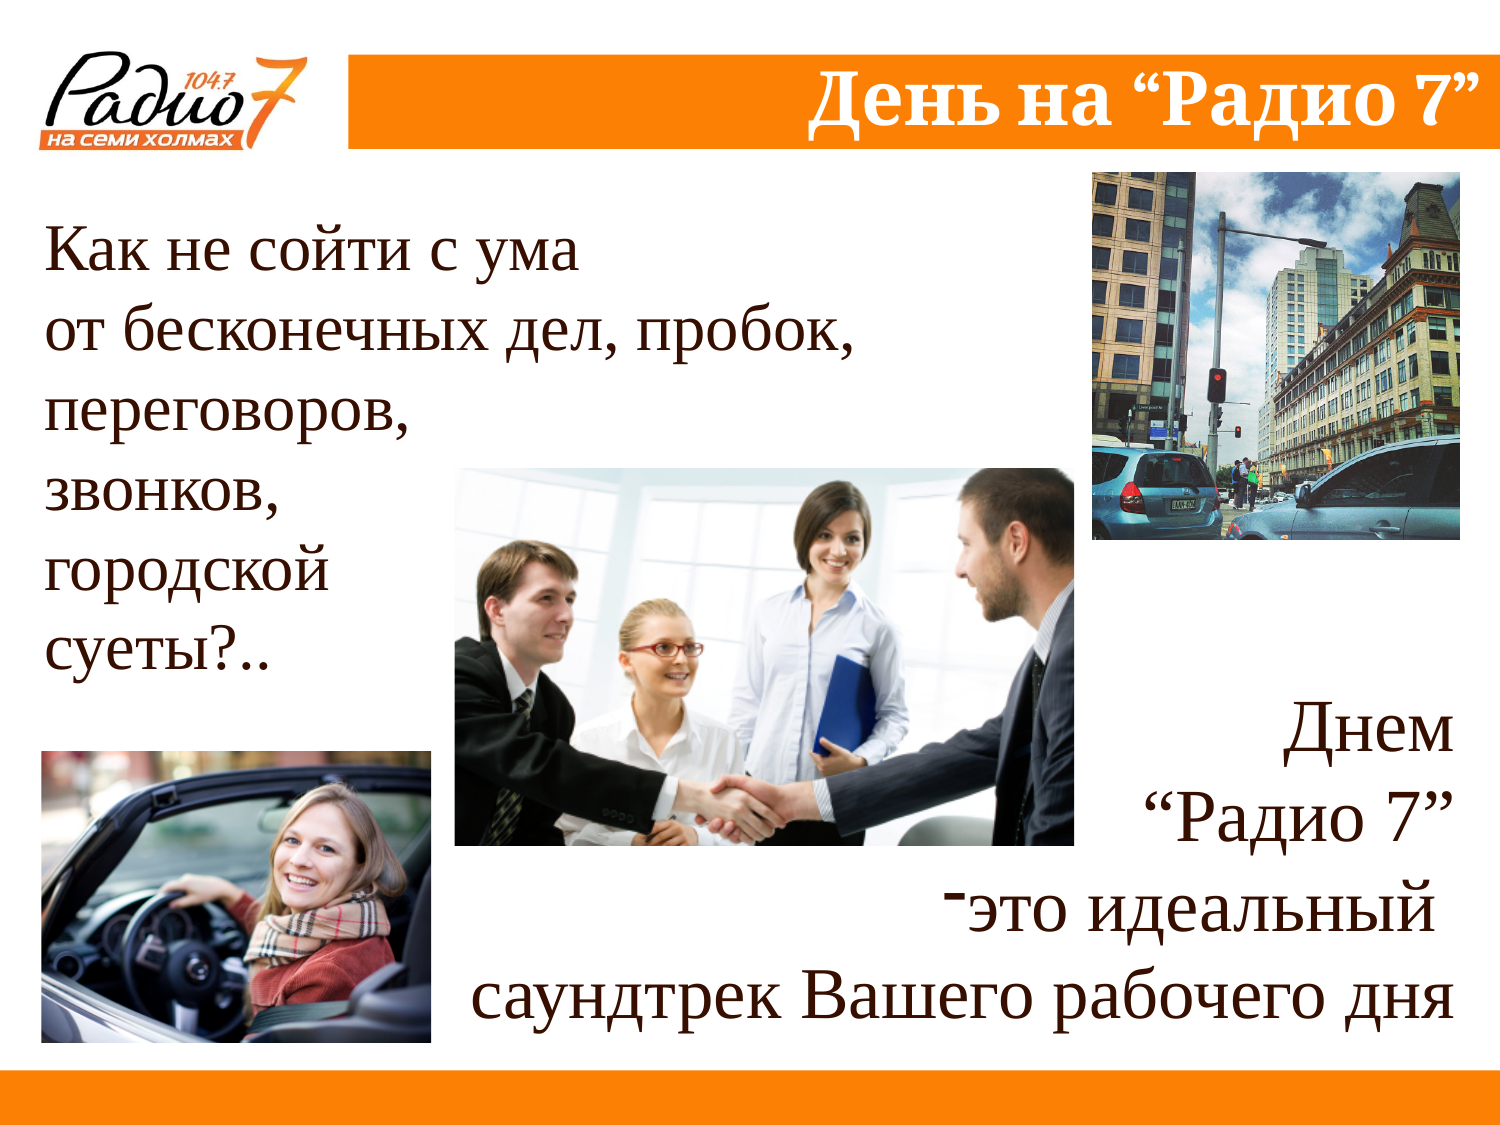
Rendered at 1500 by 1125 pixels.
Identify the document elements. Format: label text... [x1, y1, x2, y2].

text_box Днем “Радио 7” это идеальный саундтрек Вашего рабочего дня [395, 668, 1471, 1041]
picture [41, 751, 432, 1043]
text_box День на “Радио 7” [794, 42, 1497, 148]
text_box Как не сойти с ума от бесконечных дел, пробок, переговоров, звонков, городской суеты?.. [29, 196, 987, 691]
picture [29, 40, 313, 161]
picture [454, 467, 1075, 847]
picture [1092, 172, 1460, 540]
